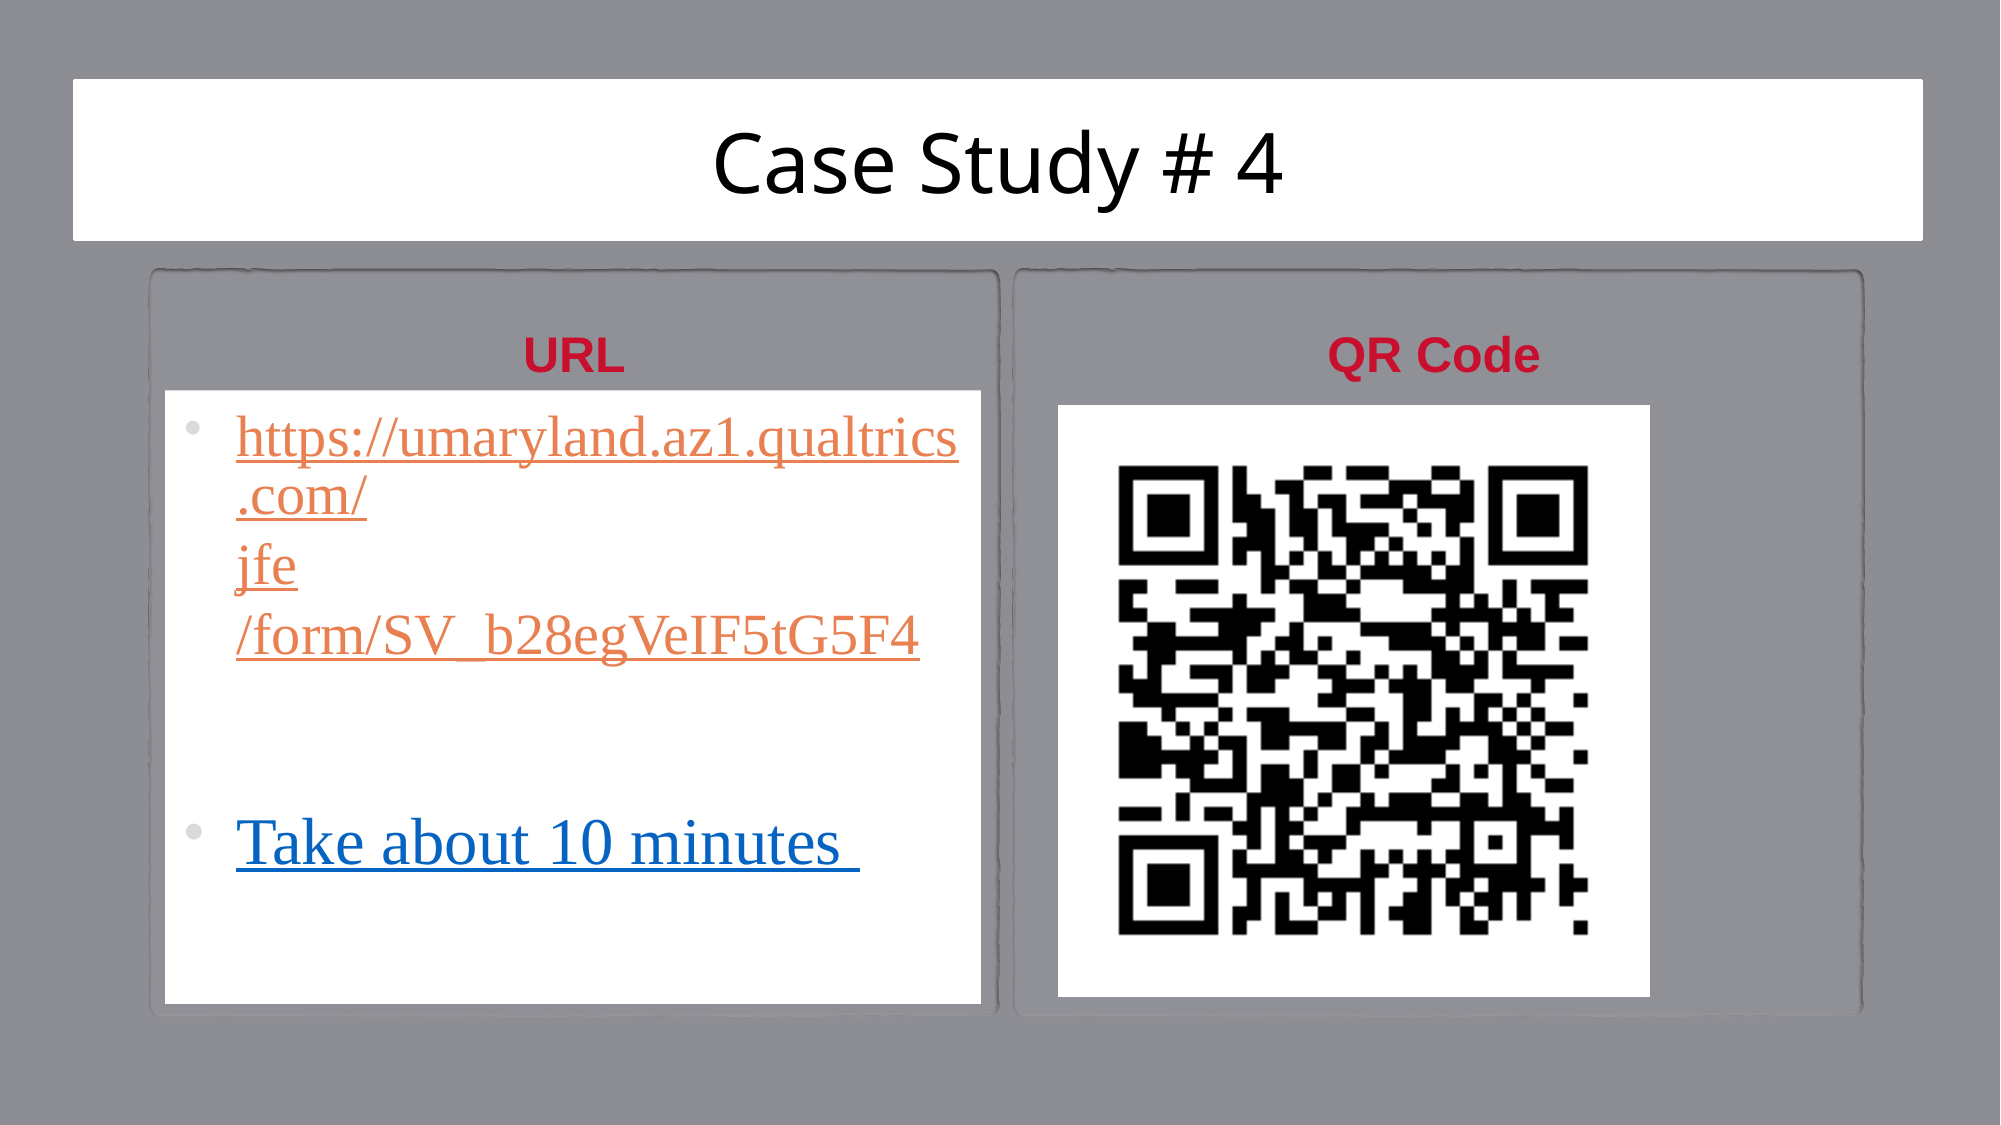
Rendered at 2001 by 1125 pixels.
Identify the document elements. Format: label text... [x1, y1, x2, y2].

list QR Code [1032, 301, 1836, 391]
list URL [165, 301, 984, 391]
list https://umaryland.az1.qualtrics.com/jfe/form/SV_b28egVeIF5tG5F4 Take about 10 minutes [165, 390, 981, 1004]
title Case Study # 4 [73, 79, 1923, 241]
picture [1012, 268, 1865, 1018]
picture [148, 268, 1001, 1018]
